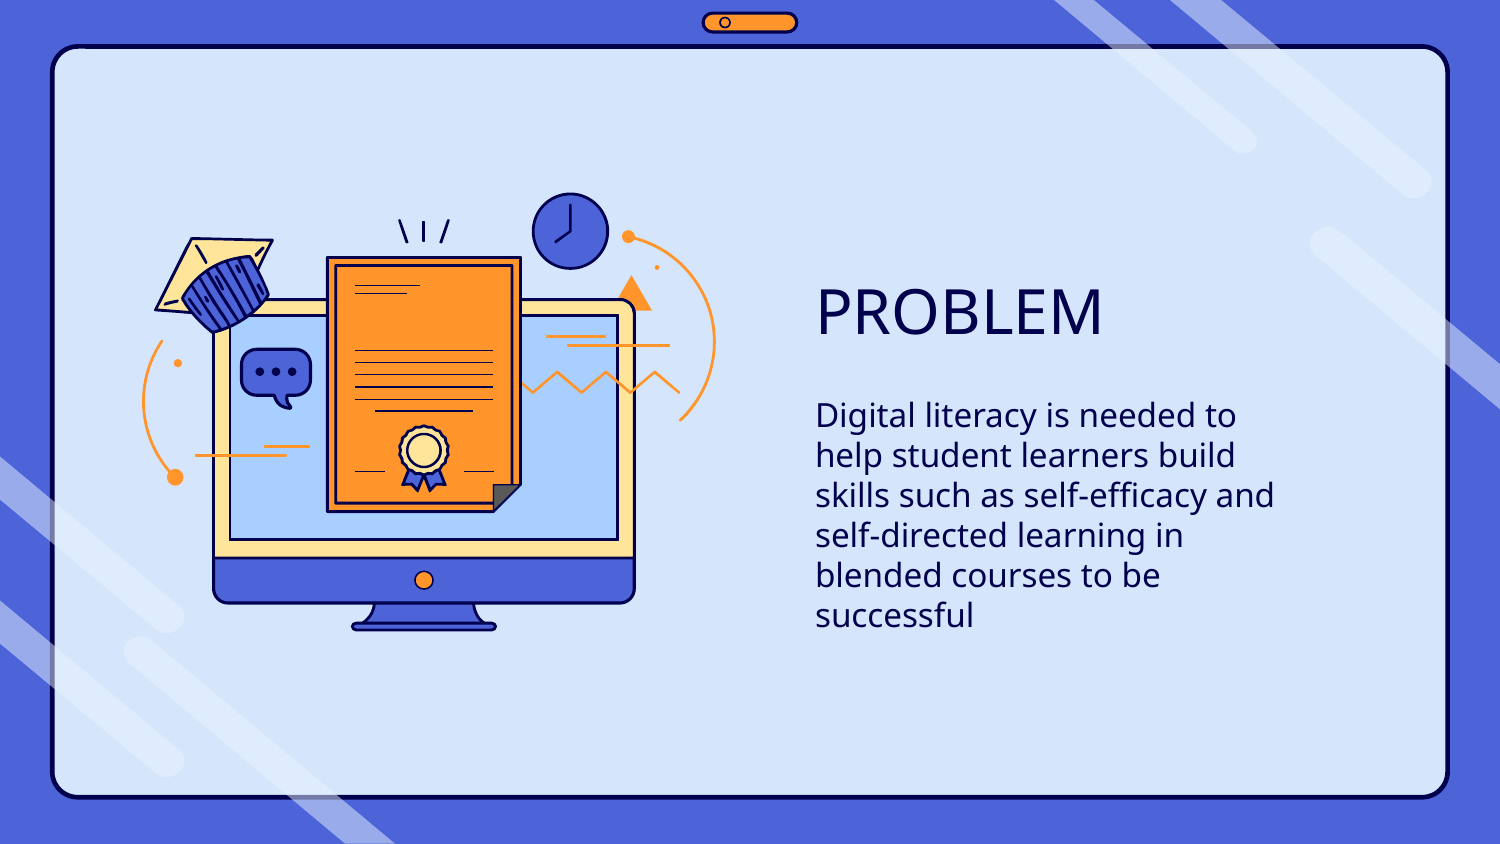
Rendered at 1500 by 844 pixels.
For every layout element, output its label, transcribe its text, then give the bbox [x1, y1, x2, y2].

subtitle Digital literacy is needed to help student learners build skills such as self-efficacy and self-directed learning in blended courses to be successful [800, 379, 1297, 580]
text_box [142, 193, 716, 631]
title PROBLEM [815, 276, 1380, 347]
